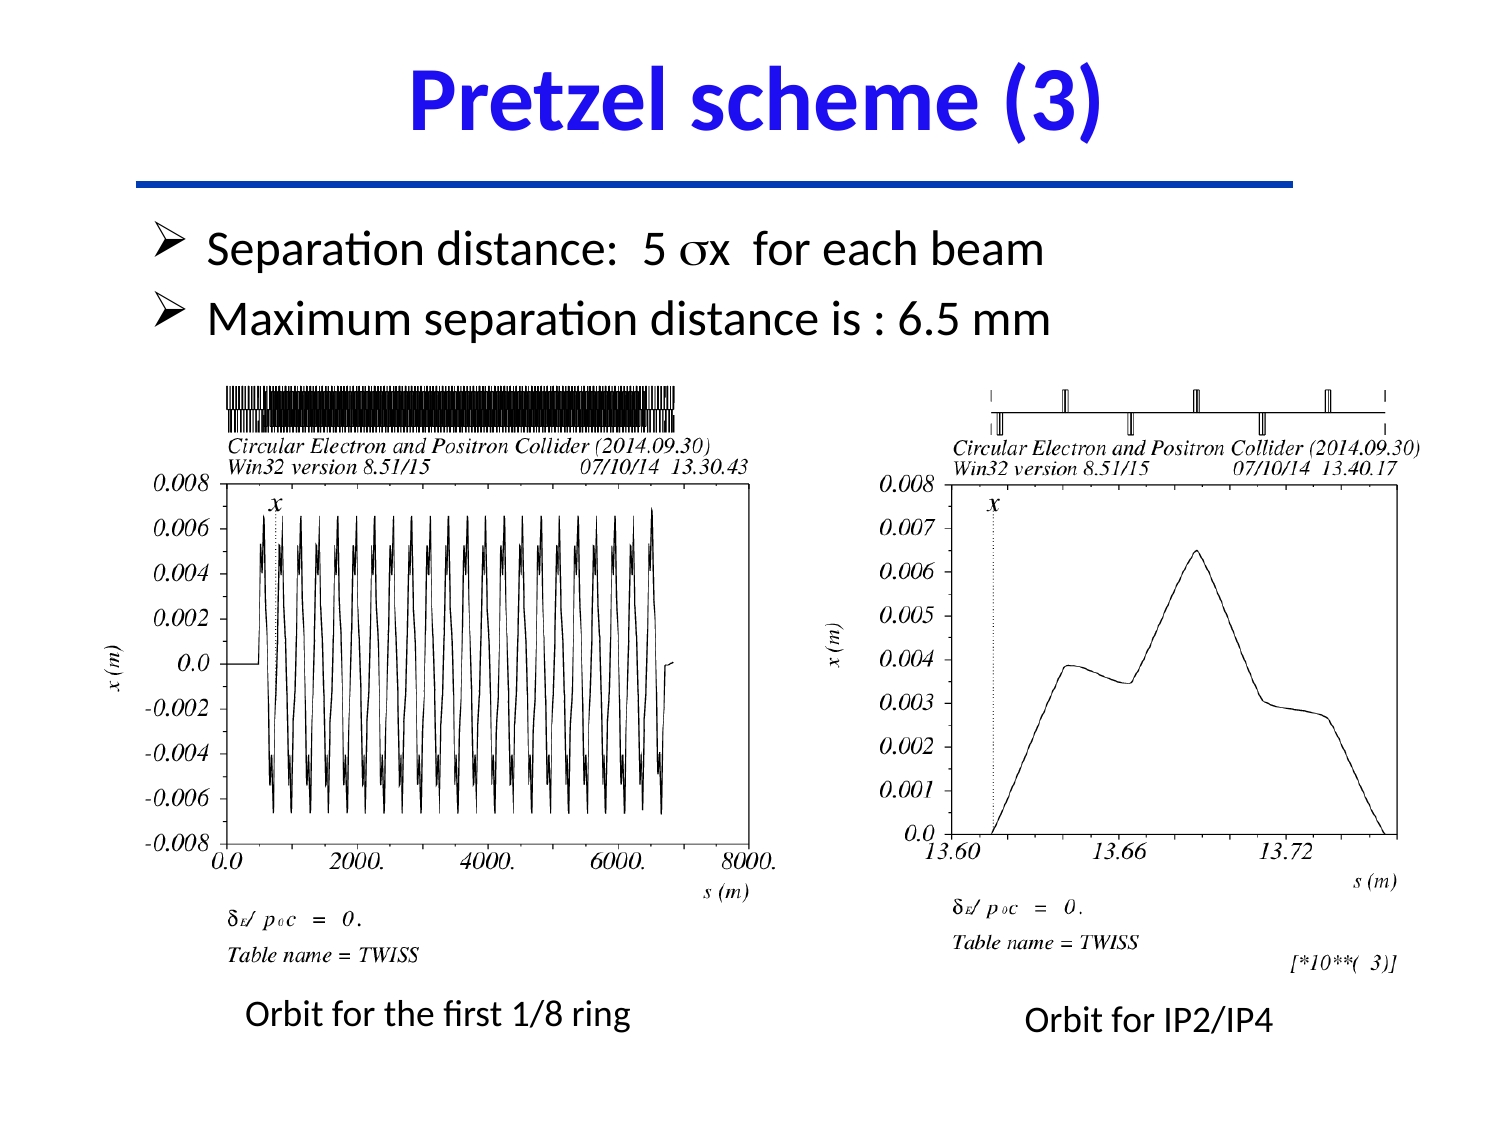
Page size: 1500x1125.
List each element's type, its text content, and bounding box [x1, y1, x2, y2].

text_box Orbit for IP2/IP4 [1009, 991, 1341, 1048]
text_box Separation distance: 5 sx for each beam Maximum separation distance is : 6.5 mm [135, 208, 1341, 371]
text_box Orbit for the first 1/8 ring [230, 982, 715, 1042]
picture [88, 373, 1448, 983]
title Pretzel scheme (3) [82, 0, 1432, 188]
